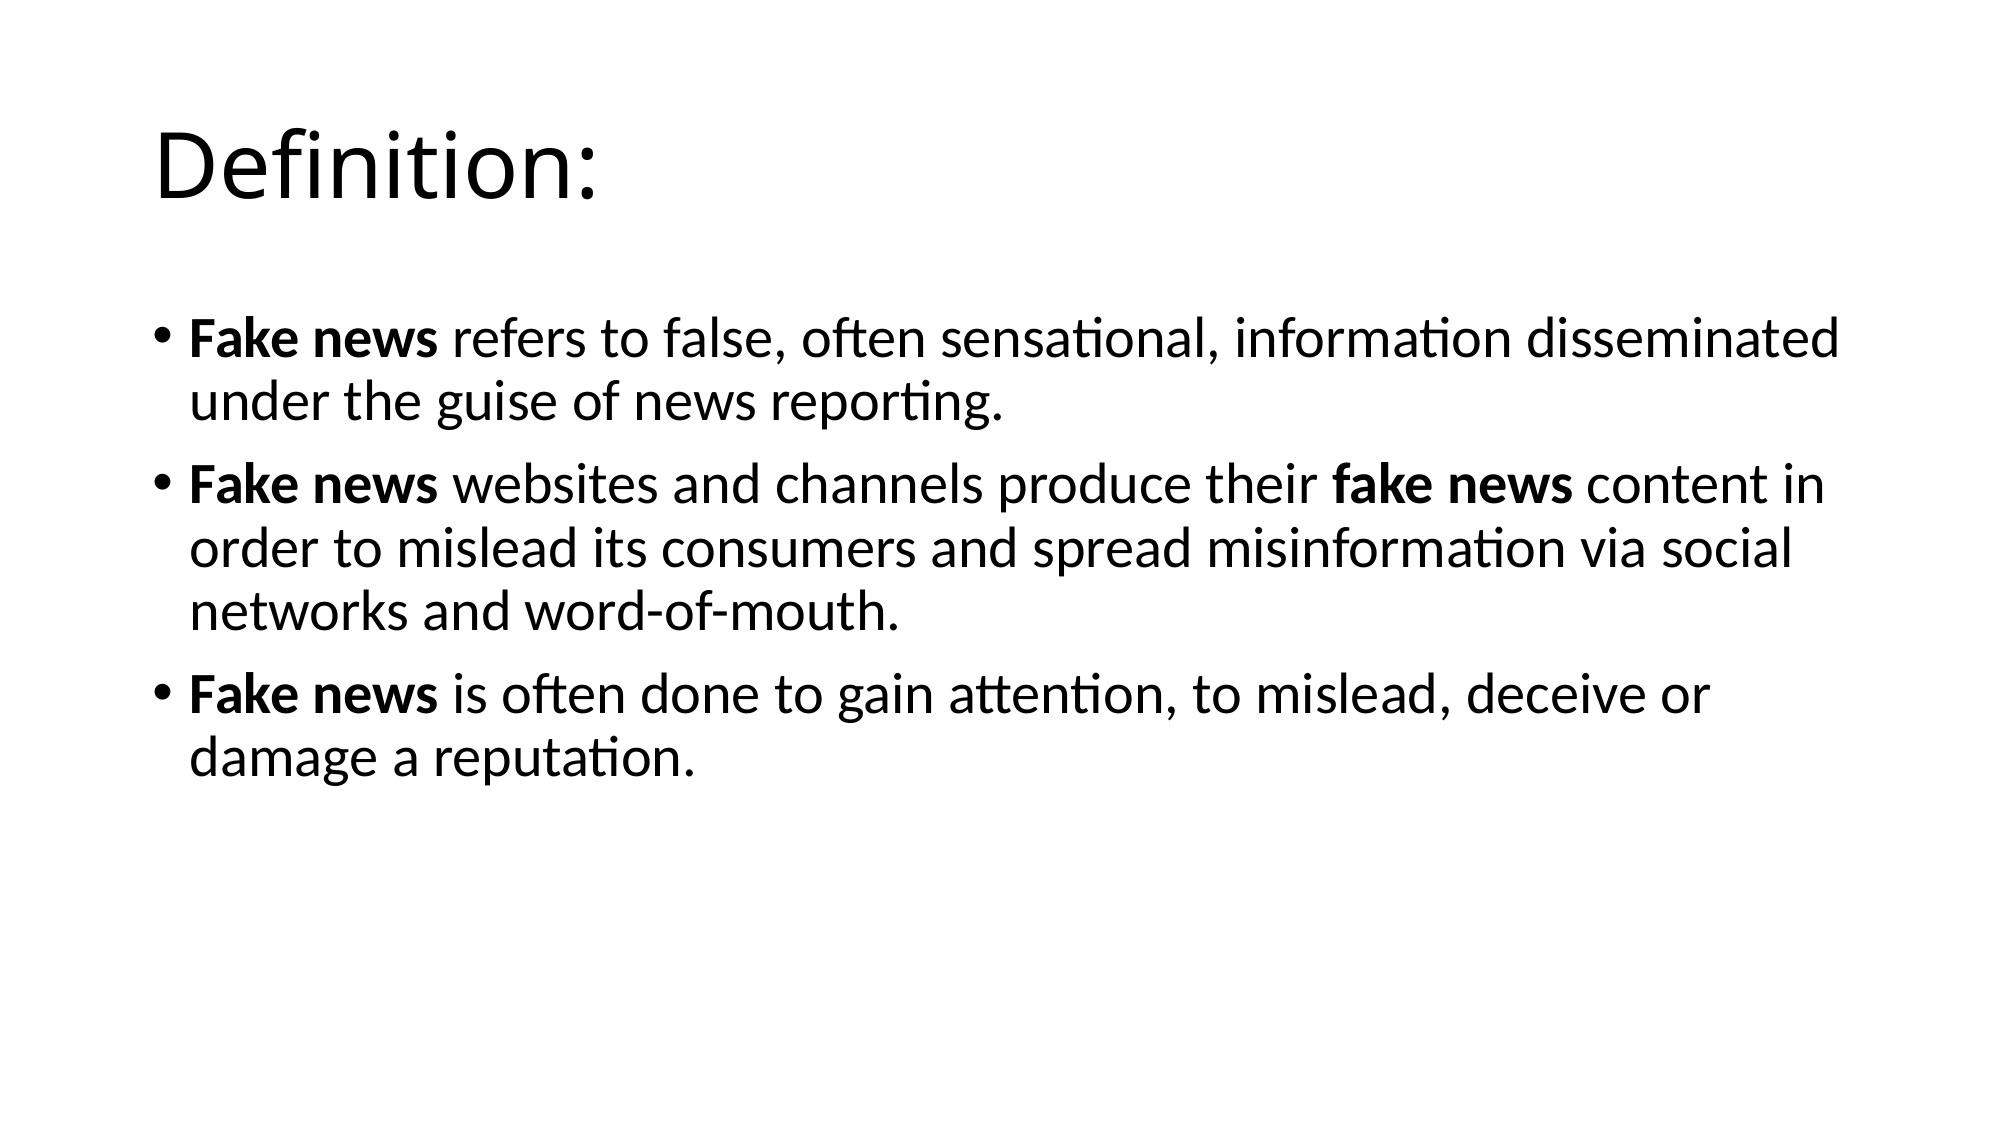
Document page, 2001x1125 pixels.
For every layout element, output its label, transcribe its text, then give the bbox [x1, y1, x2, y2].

title Definition: [137, 59, 1863, 278]
list Fake news refers to false, often sensational, information disseminated under the guise of news reporting. Fake news websites and channels produce their fake news content in order to mislead its consumers and spread misinformation via social networks and word-of-mouth. Fake news is often done to gain attention, to mislead, deceive or damage a reputation. [137, 299, 1863, 1014]
